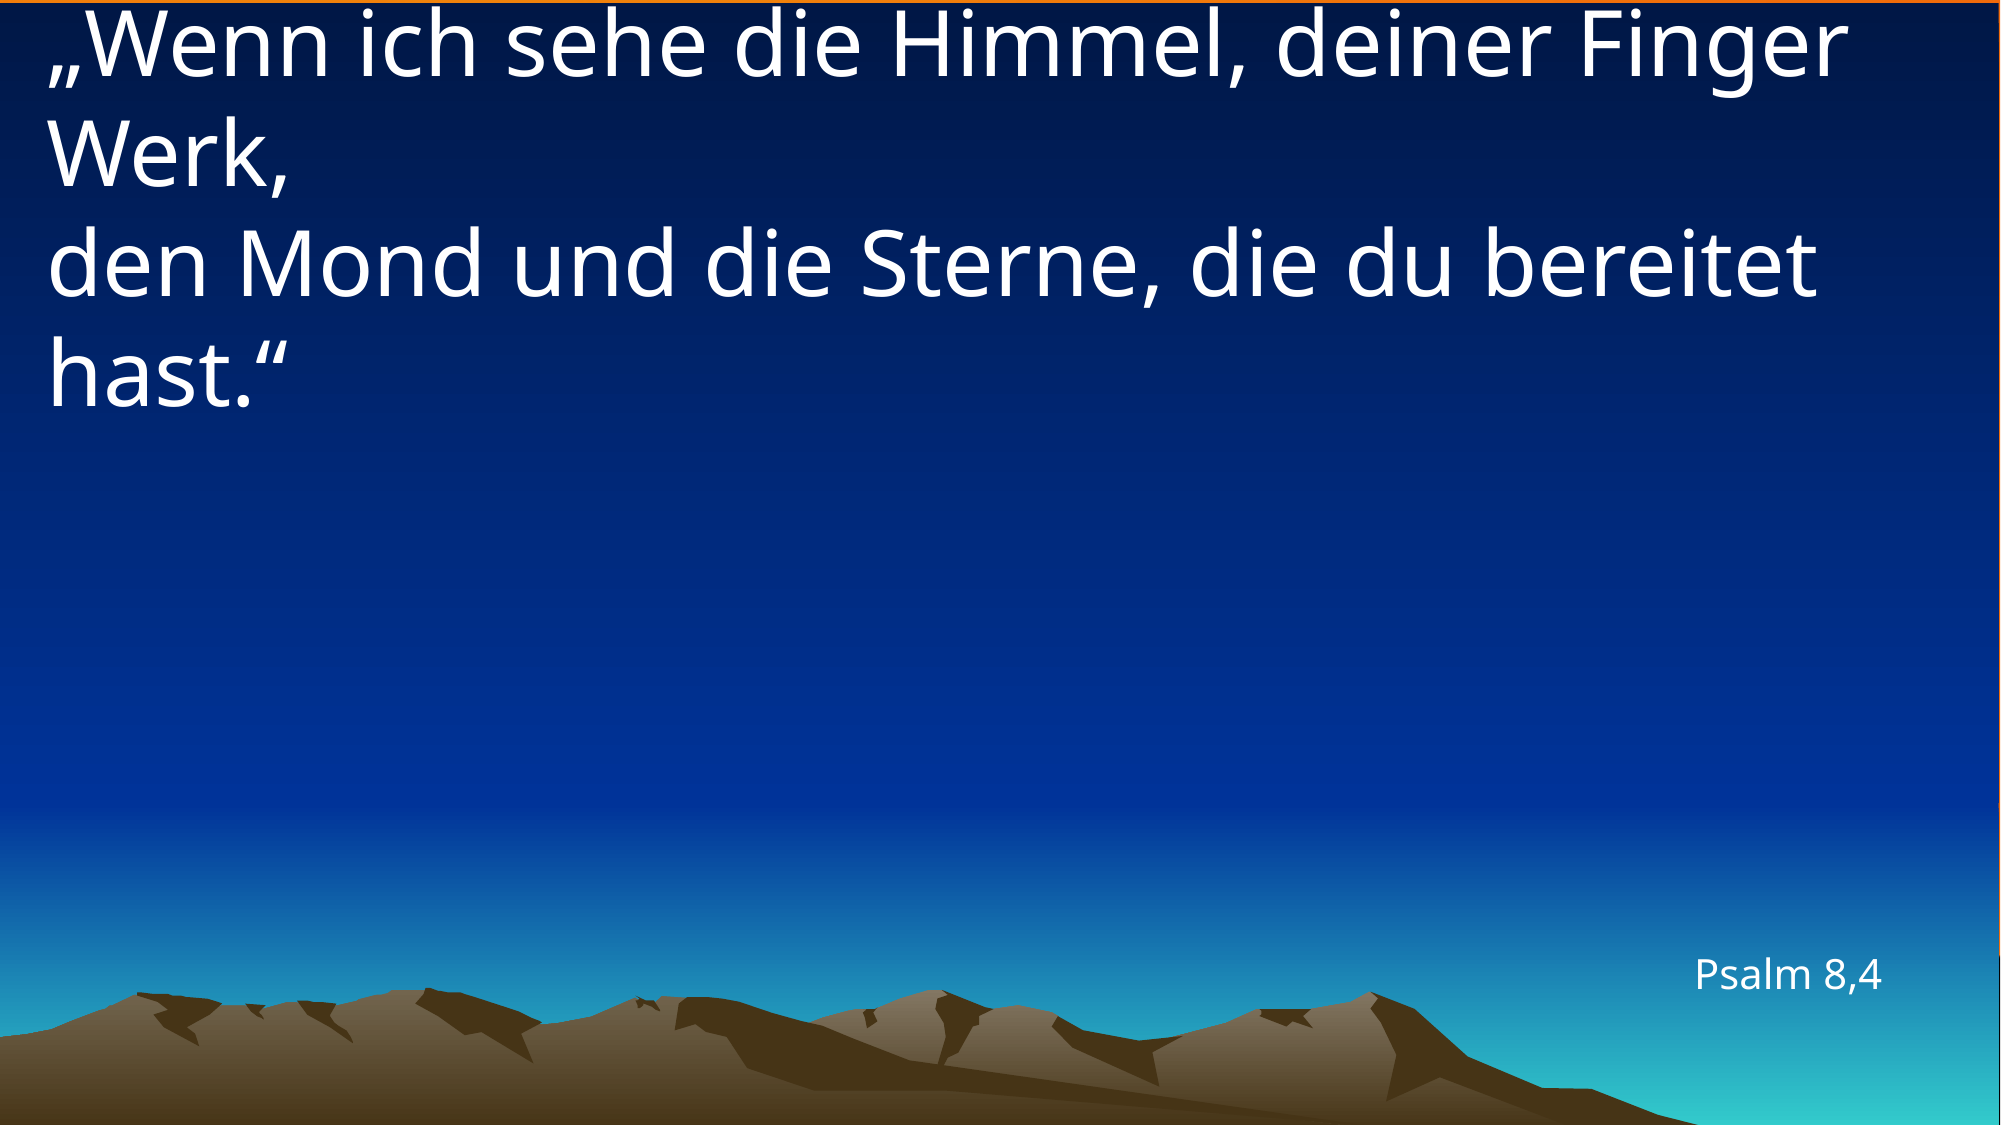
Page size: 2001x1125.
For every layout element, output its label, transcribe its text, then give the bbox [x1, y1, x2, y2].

picture [1875, 0, 2001, 1125]
title „Wenn ich sehe die Himmel, deiner Finger Werk, den Mond und die Sterne, die du bereitet hast.“ [31, 0, 1875, 433]
subtitle Psalm 8,4 [1212, 940, 1898, 1125]
